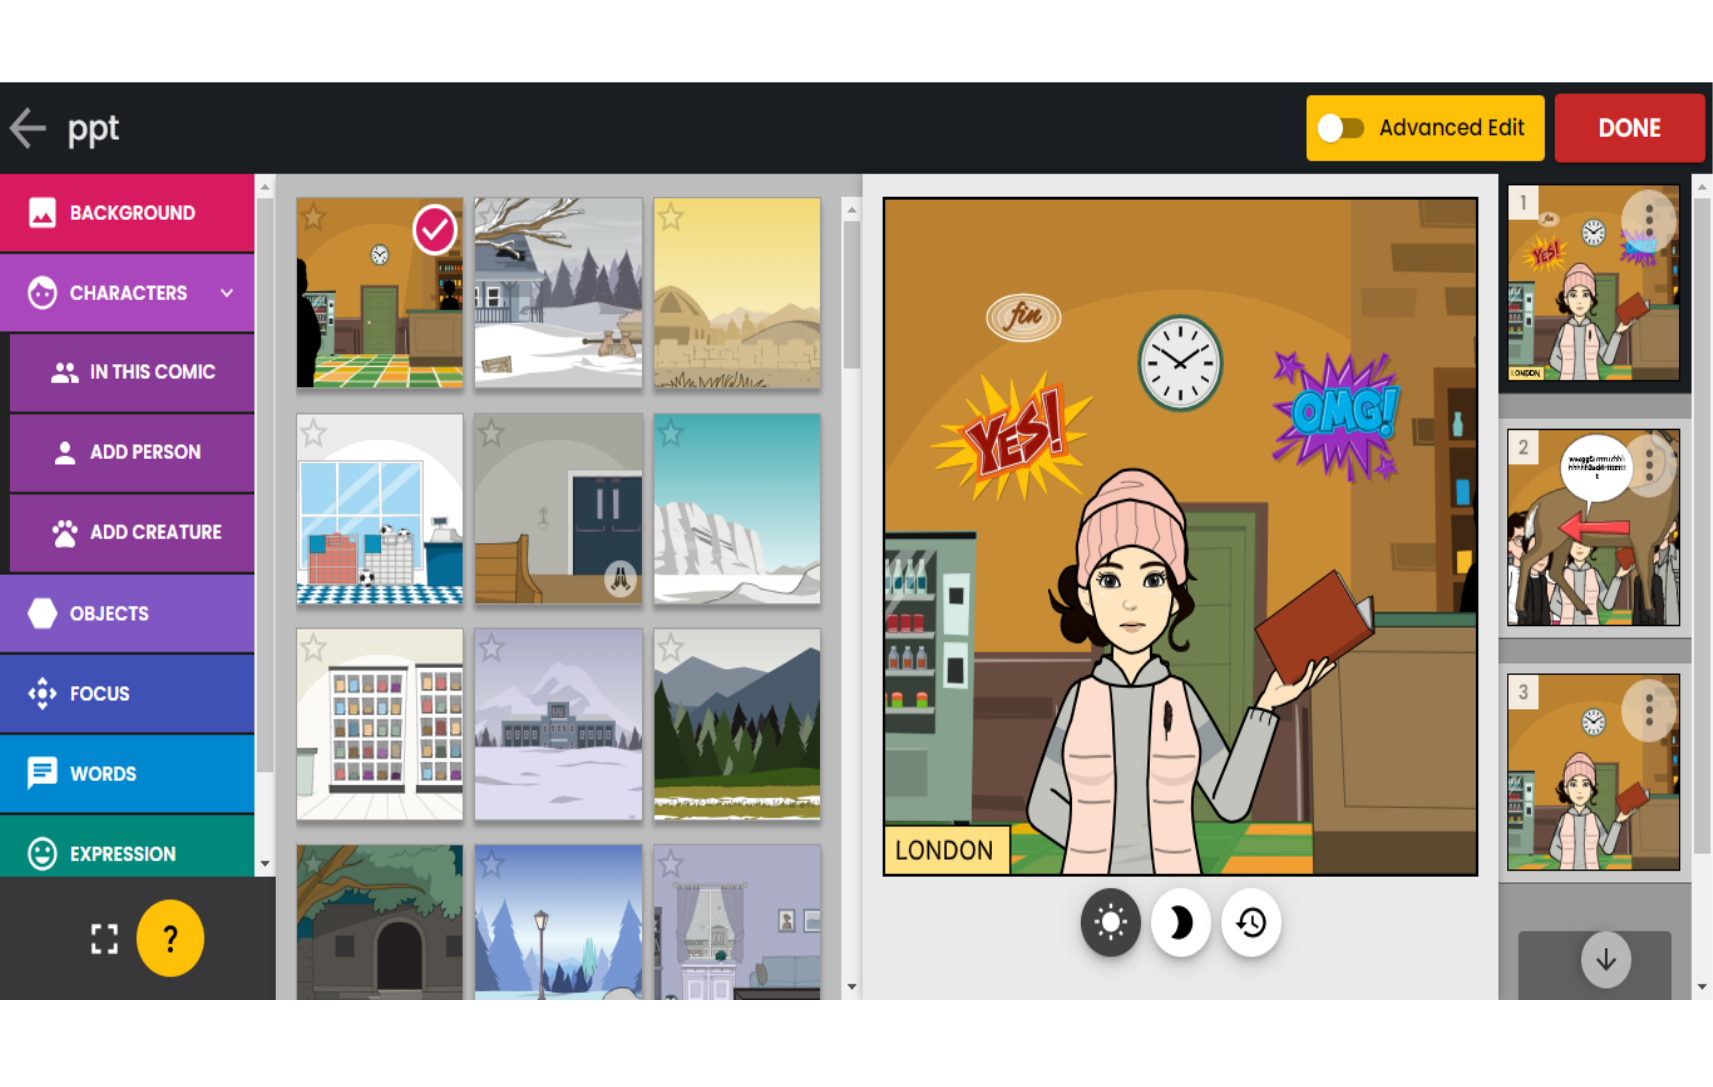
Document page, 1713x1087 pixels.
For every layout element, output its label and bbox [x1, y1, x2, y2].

picture [0, 82, 1713, 1000]
